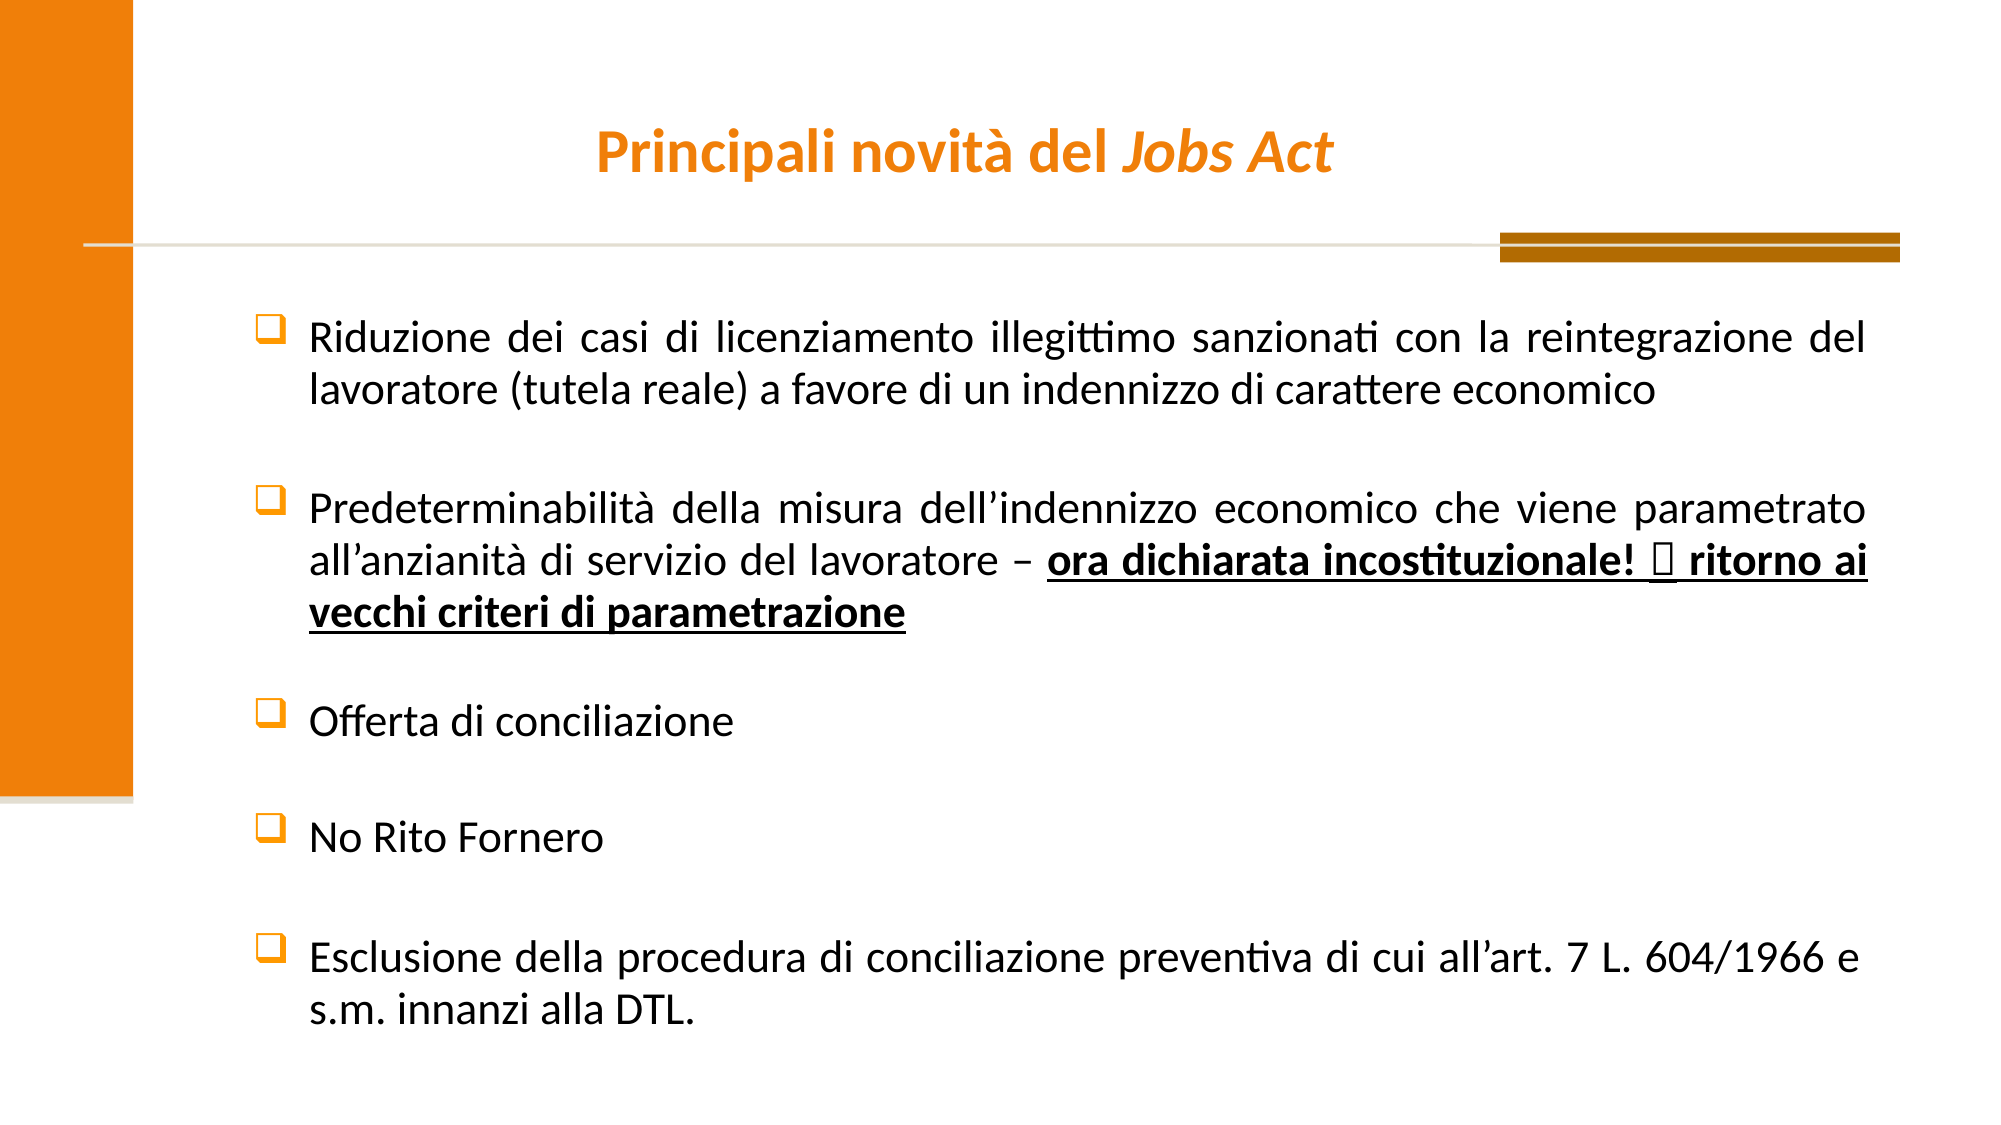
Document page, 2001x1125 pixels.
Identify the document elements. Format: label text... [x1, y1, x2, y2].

text_box Offerta di conciliazione [237, 686, 1545, 801]
text_box Predeterminabilità della misura dell’indennizzo economico che viene parametrato all’anzianità di servizio del lavoratore – ora dichiarata incostituzionale!  ritorno ai vecchi criteri di parametrazione [237, 473, 1883, 645]
list Esclusione della procedura di conciliazione preventiva di cui all’art. 7 L. 604/1966 e s.m. innanzi alla DTL. [237, 921, 1877, 1043]
title Principali novità del Jobs Act [307, 35, 1623, 259]
text_box No Rito Fornero [237, 801, 1545, 927]
text_box Riduzione dei casi di licenziamento illegittimo sanzionati con la reintegrazione del lavoratore (tutela reale) a favore di un indennizzo di carattere economico [237, 302, 1883, 473]
